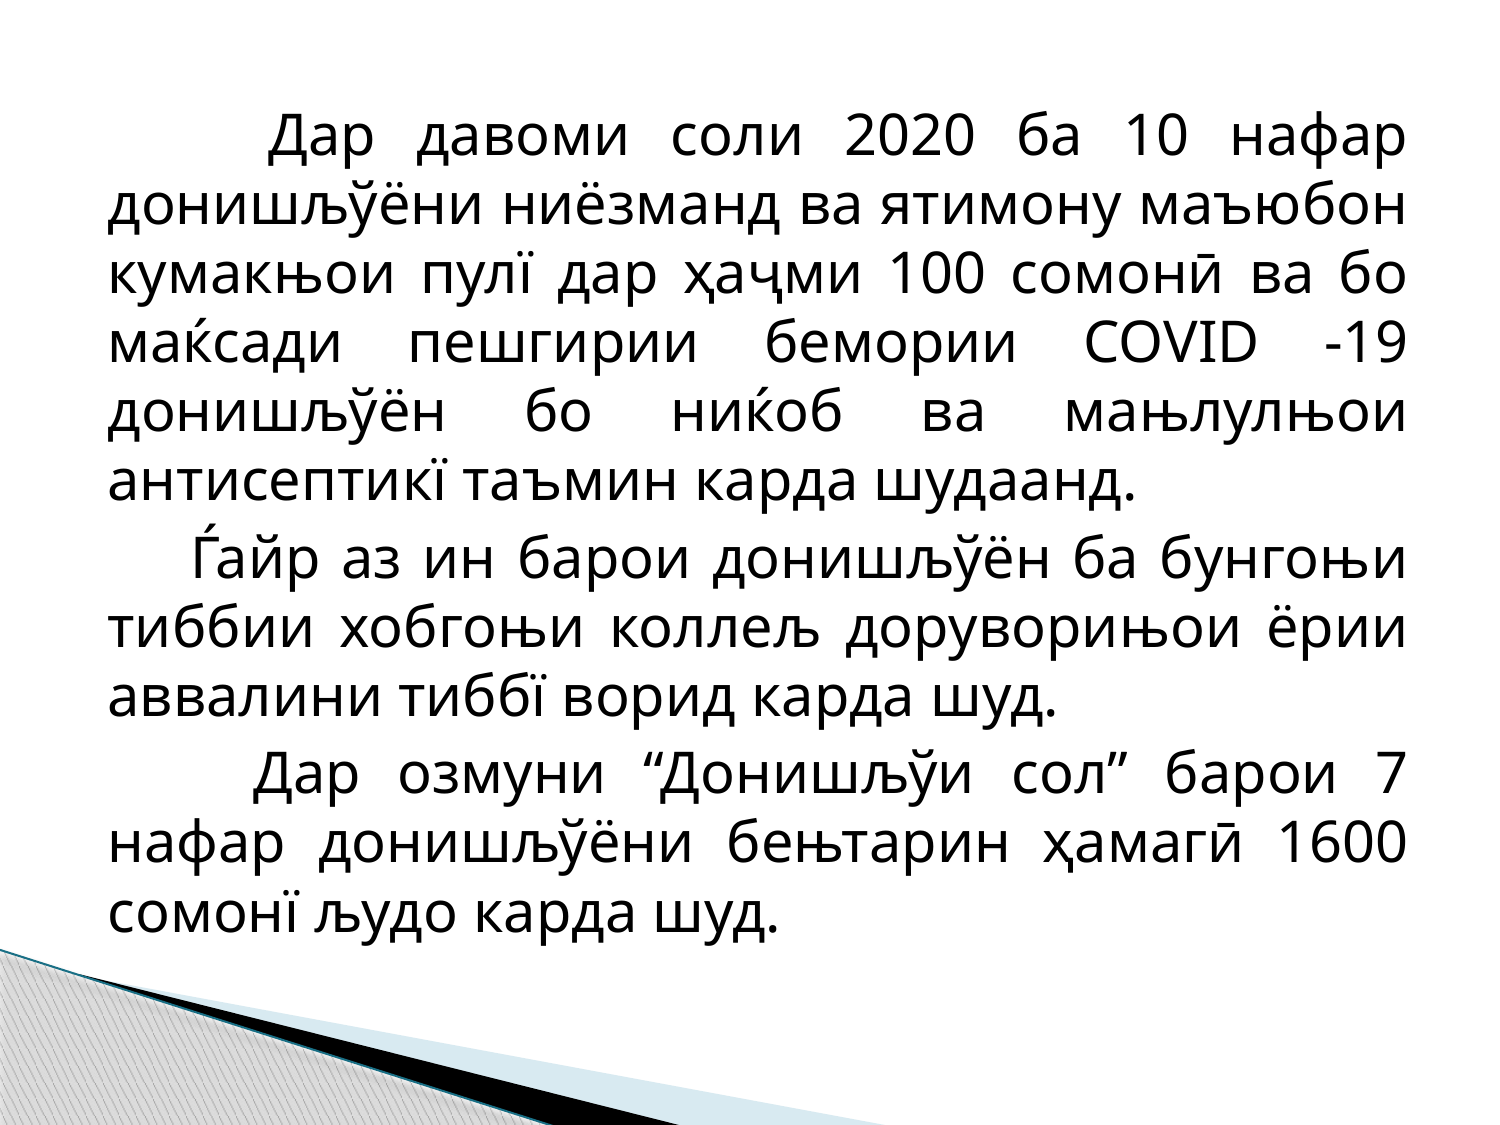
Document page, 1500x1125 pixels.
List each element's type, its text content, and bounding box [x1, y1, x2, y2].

list Дар давоми соли 2020 ба 10 нафар донишљўёни ниёзманд ва ятимону маъюбон кумакњои пулї дар ҳаҷми 100 сомонӣ ва бо маќсади пешгирии бемории COVID -19 донишљўён бо ниќоб ва мањлулњои антисептикї таъмин карда шудаанд. Ѓайр аз ин барои донишљўён ба бунгоњи тиббии хобгоњи коллељ доруворињои ёрии аввалини тиббї ворид карда шуд. Дар озмуни “Донишљўи сол” барои 7 нафар донишљўёни бењтарин ҳамагӣ 1600 сомонї људо карда шуд. [75, 90, 1425, 986]
